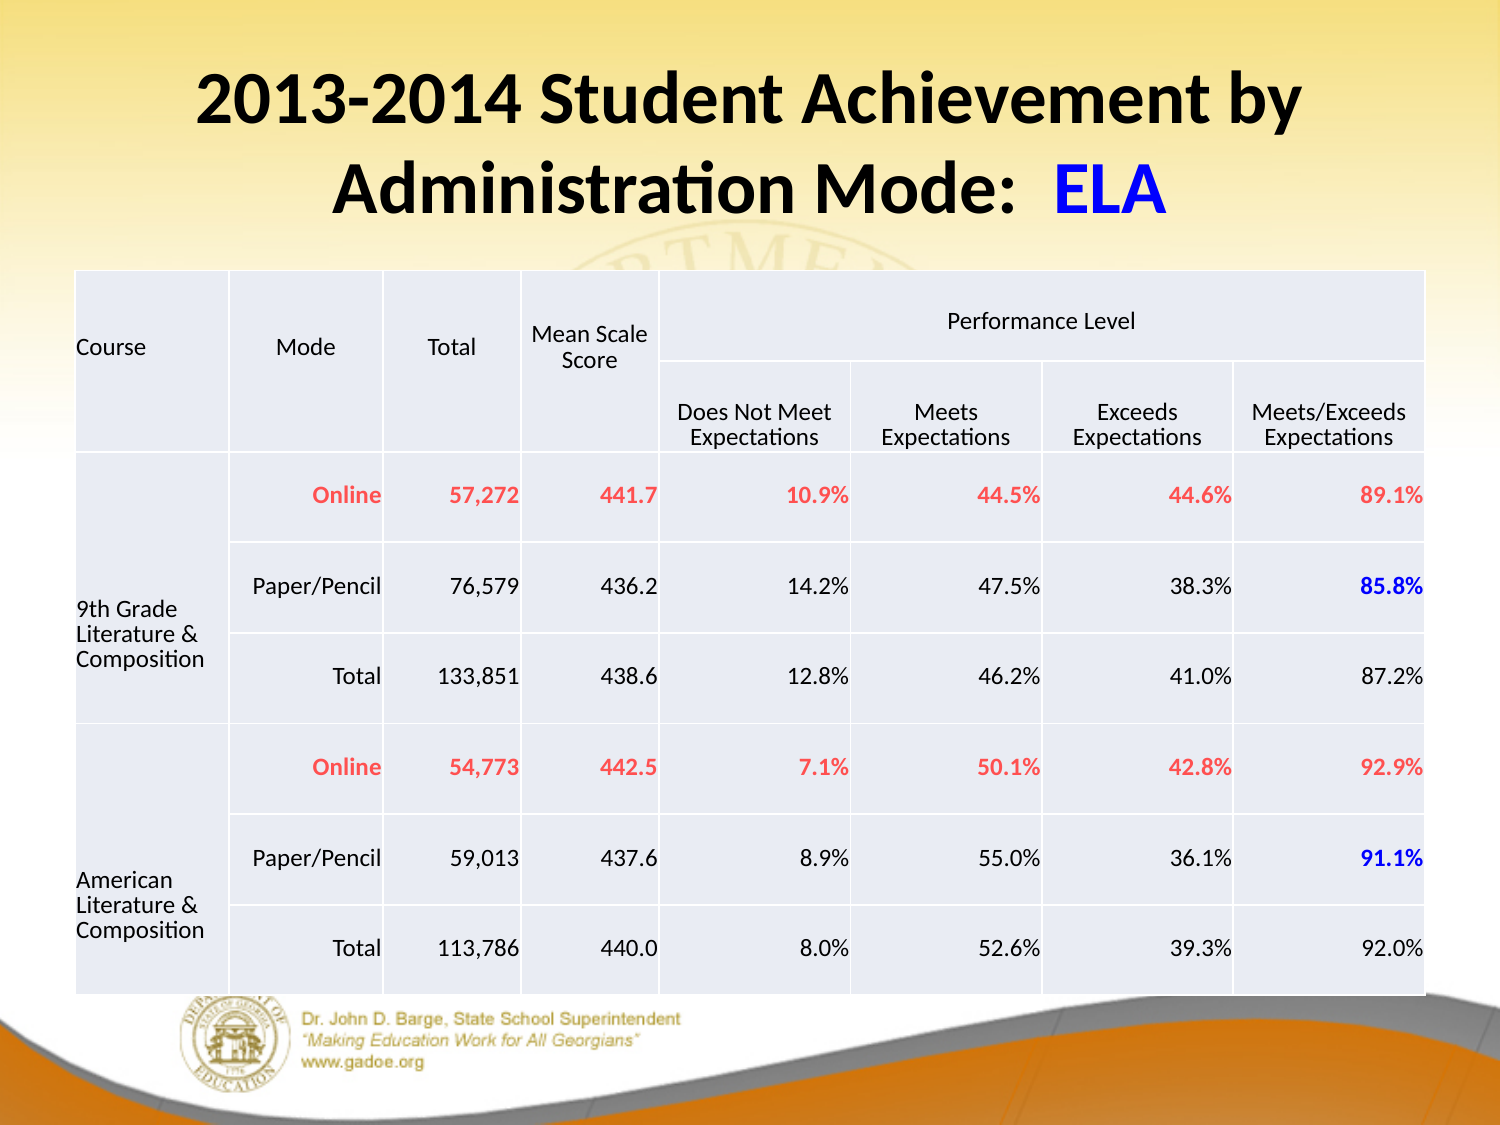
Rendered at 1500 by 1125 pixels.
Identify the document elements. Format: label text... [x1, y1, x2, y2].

table_cell 8.0% [660, 906, 850, 994]
picture [0, 0, 1500, 1125]
table_cell 133,851 [384, 634, 520, 723]
table_cell 50.1% [851, 724, 1041, 813]
table_cell 85.8% [1234, 543, 1424, 632]
table_cell 436.2 [522, 543, 658, 632]
table_cell 59,013 [384, 815, 520, 904]
table_cell 14.2% [660, 543, 850, 632]
table_header Performance Level [660, 271, 1424, 360]
title 2013-2014 Student Achievement by Administration Mode: ELA [74, 44, 1426, 233]
table_cell 52.6% [851, 906, 1041, 994]
table_cell 10.9% [660, 453, 850, 541]
table_cell Exceeds Expectations [1043, 362, 1232, 451]
table_cell Total [230, 906, 382, 994]
table_cell 438.6 [522, 634, 658, 723]
table_cell 442.5 [522, 724, 658, 813]
table_cell 92.9% [1234, 724, 1424, 813]
table_cell 36.1% [1043, 815, 1232, 904]
table_cell 54,773 [384, 724, 520, 813]
table_cell 47.5% [851, 543, 1041, 632]
table_cell 38.3% [1043, 543, 1232, 632]
table_cell 8.9% [660, 815, 850, 904]
table_cell Total [230, 634, 382, 723]
table_cell 441.7 [522, 453, 658, 541]
table_cell 437.6 [522, 815, 658, 904]
table_cell Online [230, 453, 382, 541]
table_header Total [384, 271, 520, 451]
table_cell 57,272 [384, 453, 520, 541]
table_cell Online [230, 724, 382, 813]
table_cell 89.1% [1234, 453, 1424, 541]
table_cell 7.1% [660, 724, 850, 813]
table_cell 42.8% [1043, 724, 1232, 813]
table_cell 9th Grade Literature & Composition [76, 453, 228, 723]
table_cell 55.0% [851, 815, 1041, 904]
table_cell 12.8% [660, 634, 850, 723]
table_cell 44.6% [1043, 453, 1232, 541]
table_cell 440.0 [522, 906, 658, 994]
table_cell 76,579 [384, 543, 520, 632]
table_cell 41.0% [1043, 634, 1232, 723]
table_cell 39.3% [1043, 906, 1232, 994]
table_cell 92.0% [1234, 906, 1424, 994]
table_cell Meets/Exceeds Expectations [1234, 362, 1424, 451]
table_header Mean Scale Score [522, 271, 658, 451]
table_cell 44.5% [851, 453, 1041, 541]
table_cell Meets Expectations [851, 362, 1041, 451]
table_header Mode [230, 271, 382, 451]
table_header Course [76, 271, 228, 451]
table_cell Paper/Pencil [230, 543, 382, 632]
table_cell 87.2% [1234, 634, 1424, 723]
table_cell Paper/Pencil [230, 815, 382, 904]
table_cell 91.1% [1234, 815, 1424, 904]
table_cell 113,786 [384, 906, 520, 994]
table_cell 46.2% [851, 634, 1041, 723]
table_cell Does Not Meet Expectations [660, 362, 850, 451]
table_cell American Literature & Composition [76, 724, 228, 994]
